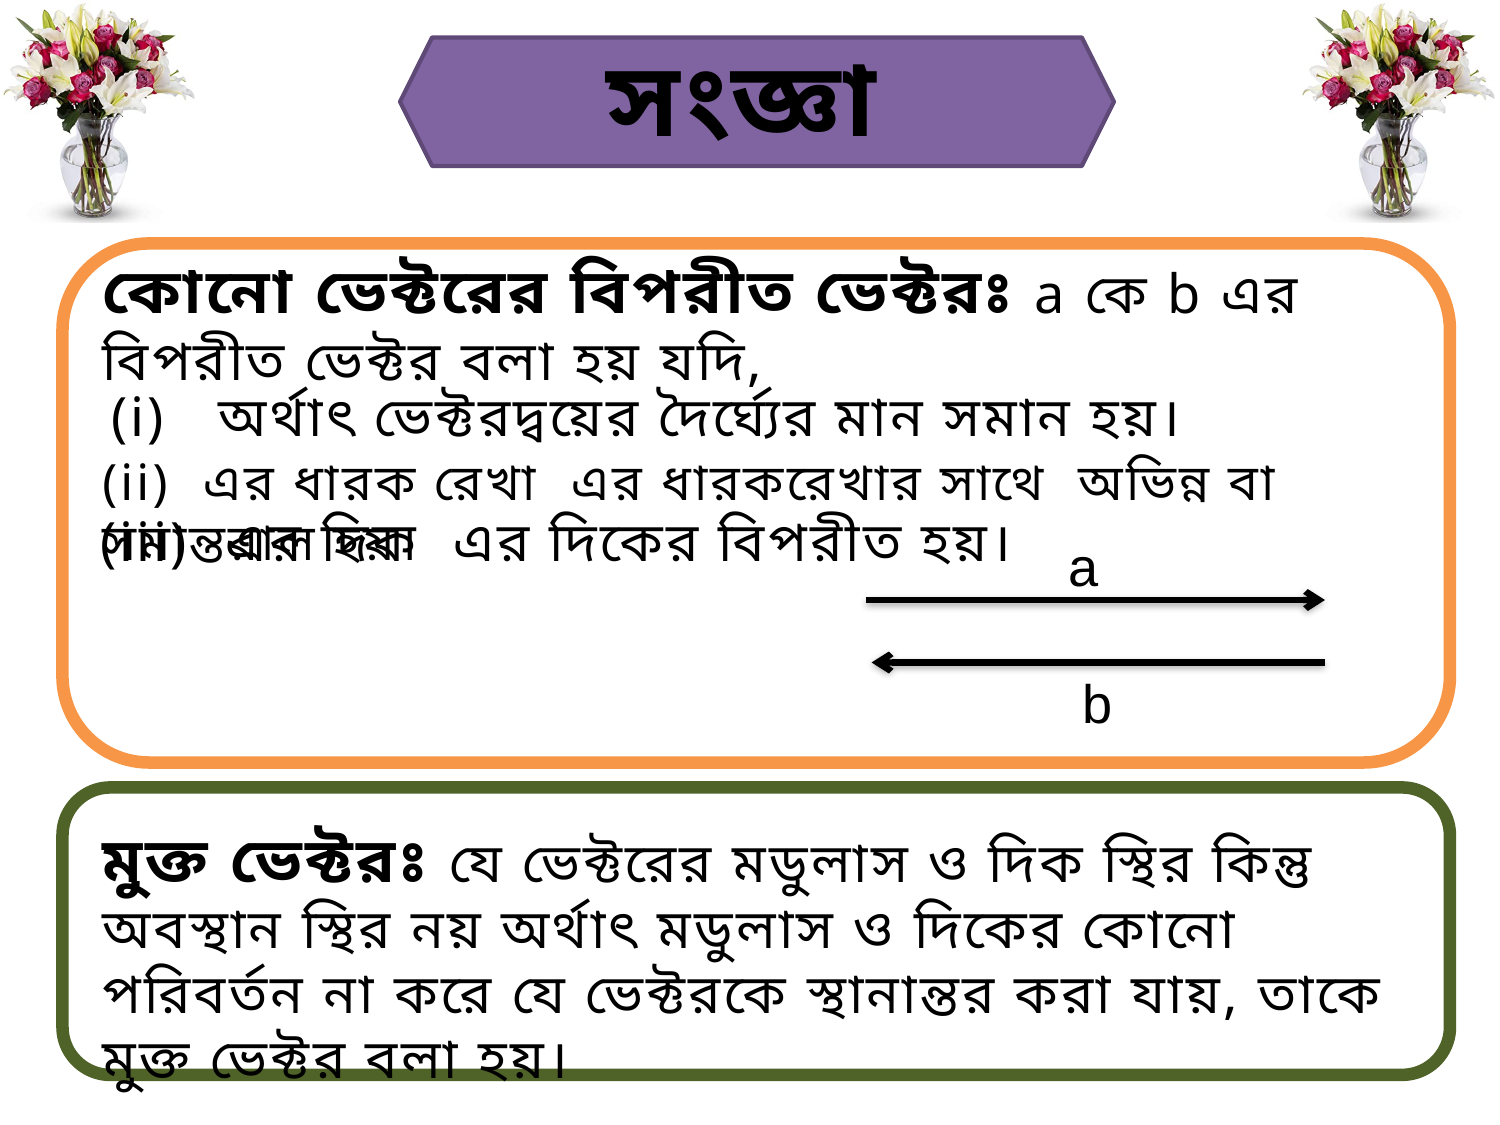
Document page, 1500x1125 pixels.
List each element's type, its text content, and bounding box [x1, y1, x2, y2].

text_box b [1068, 671, 1129, 743]
text_box [398, 35, 1116, 169]
text_box কোনো ভেক্টরের বিপরীত ভেক্টরঃ a কে b এর বিপরীত ভেক্টর বলা হয় যদি, [87, 243, 1425, 399]
picture [1299, 0, 1498, 223]
text_box মুক্ত ভেক্টরঃ যে ভেক্টরের মডুলাস ও দিক স্থির কিন্তু অবস্থান স্থির নয় অর্থাৎ মডুলাস ও দিকের কোনো পরিবর্তন না করে যে ভেক্টরকে স্থানান্তর করা যায়, তাকে মুক্ত ভেক্টর বলা হয়। [87, 812, 1425, 1098]
picture [0, 0, 198, 223]
text_box a [1053, 524, 1114, 599]
text_box [60, 266, 1453, 765]
text_box সংজ্ঞা [561, 24, 892, 165]
text_box [60, 785, 1453, 1072]
